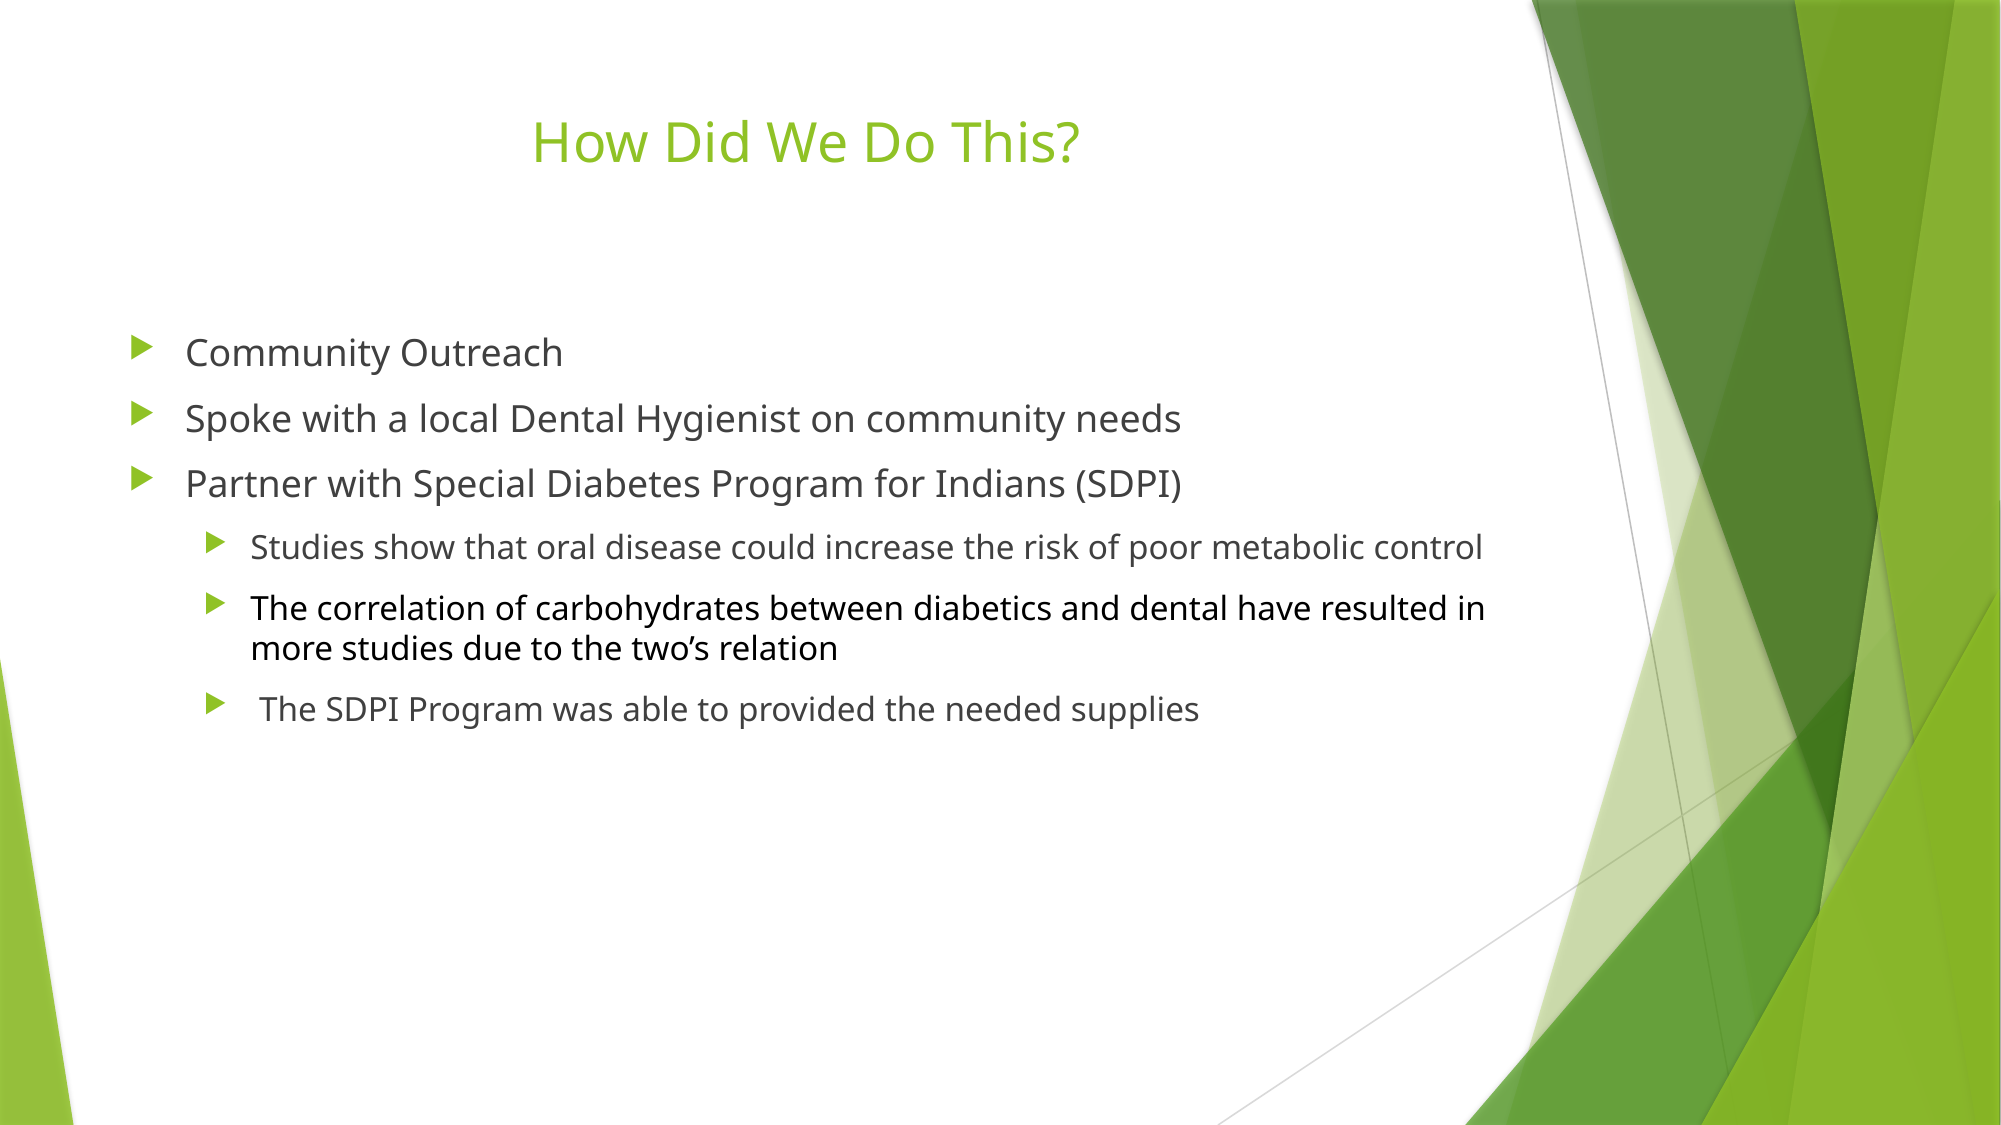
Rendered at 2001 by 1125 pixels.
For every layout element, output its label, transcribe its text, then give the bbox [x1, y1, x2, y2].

list Community Outreach Spoke with a local Dental Hygienist on community needs Partner with Special Diabetes Program for Indians (SDPI) Studies show that oral disease could increase the risk of poor metabolic control The correlation of carbohydrates between diabetics and dental have resulted in more studies due to the two’s relation The SDPI Program was able to provided the needed supplies [113, 321, 1512, 991]
title How Did We Do This? [92, 99, 1522, 249]
